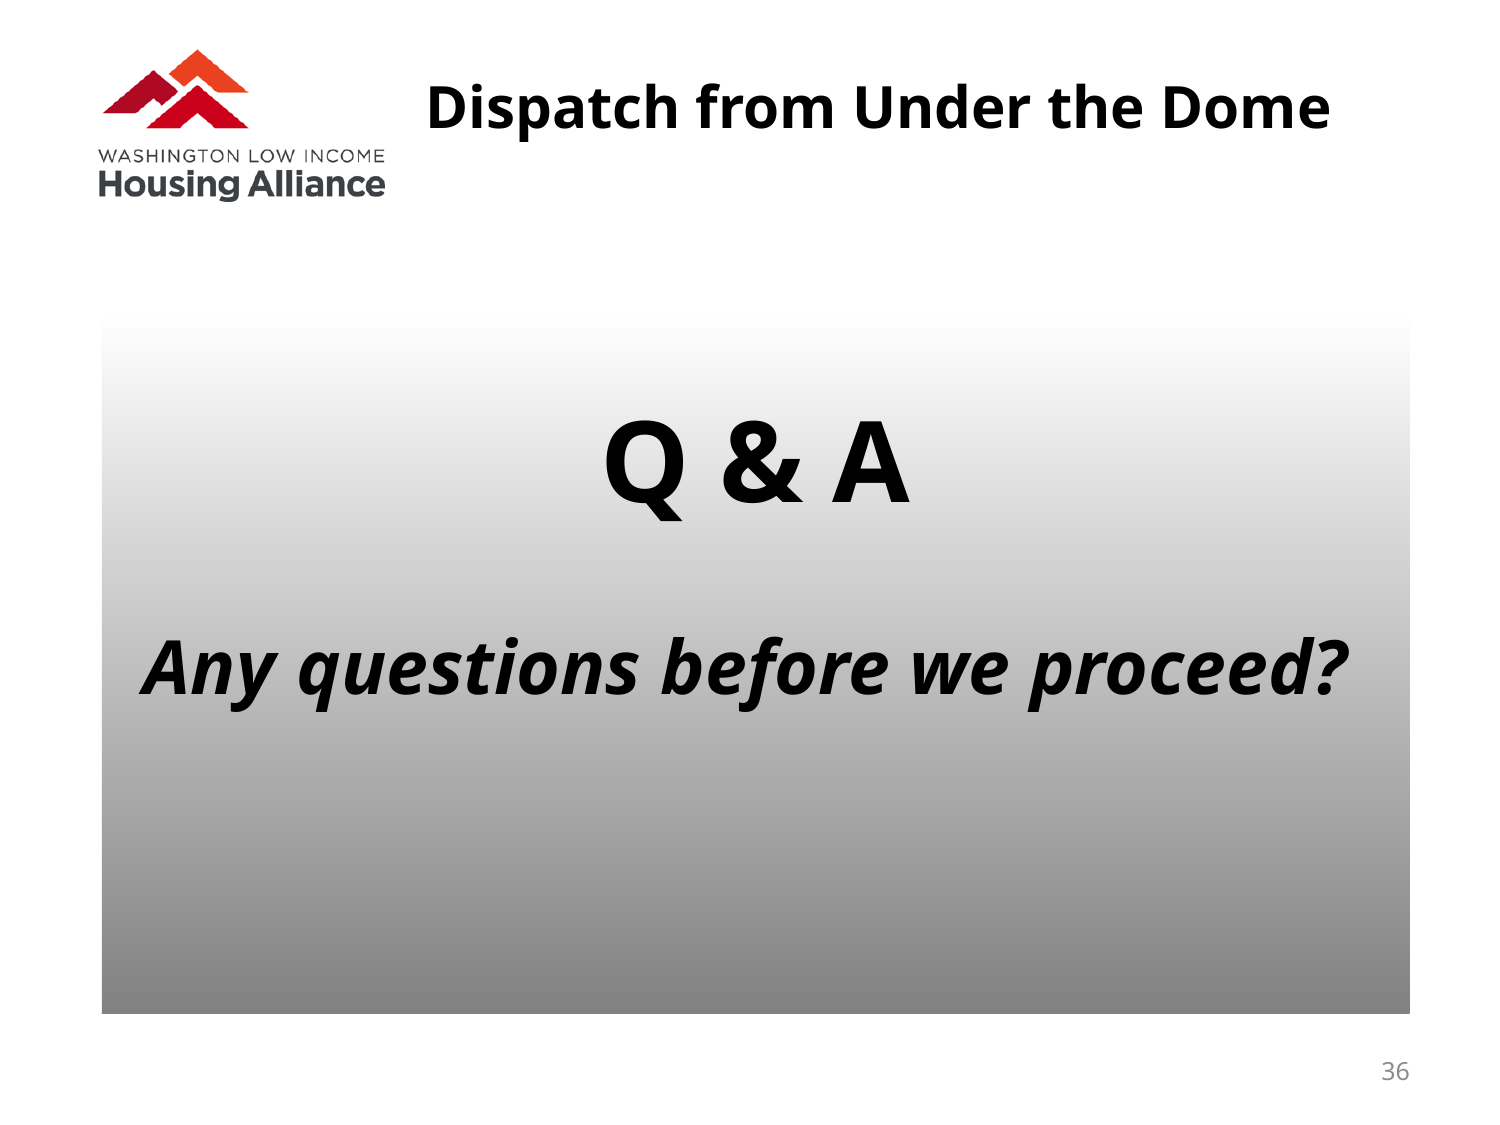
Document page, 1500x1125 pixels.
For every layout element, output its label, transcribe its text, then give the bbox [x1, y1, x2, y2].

slide_number 36 [1074, 1042, 1425, 1103]
subtitle Q & A Any questions before we proceed? [101, 314, 1410, 1014]
picture [97, 49, 386, 203]
text_box Dispatch from Under the Dome [370, 39, 1388, 241]
